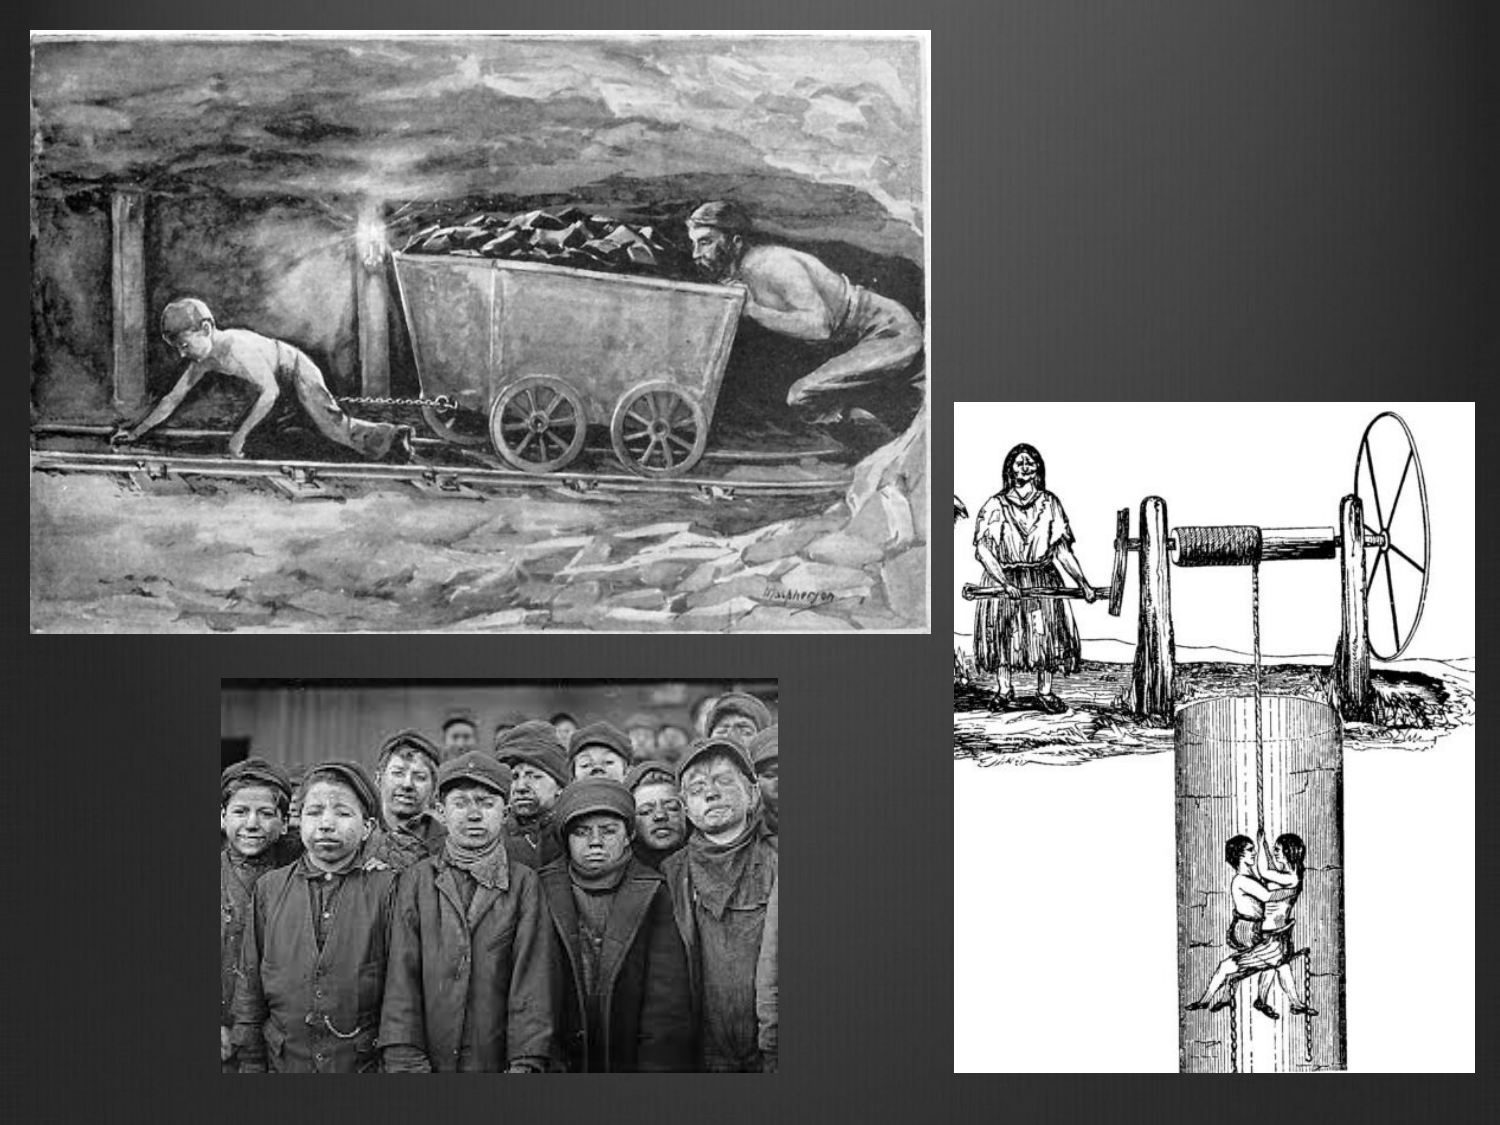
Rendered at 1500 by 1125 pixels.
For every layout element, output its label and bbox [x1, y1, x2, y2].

picture [221, 678, 778, 1073]
picture [30, 30, 931, 634]
picture [954, 402, 1475, 1073]
